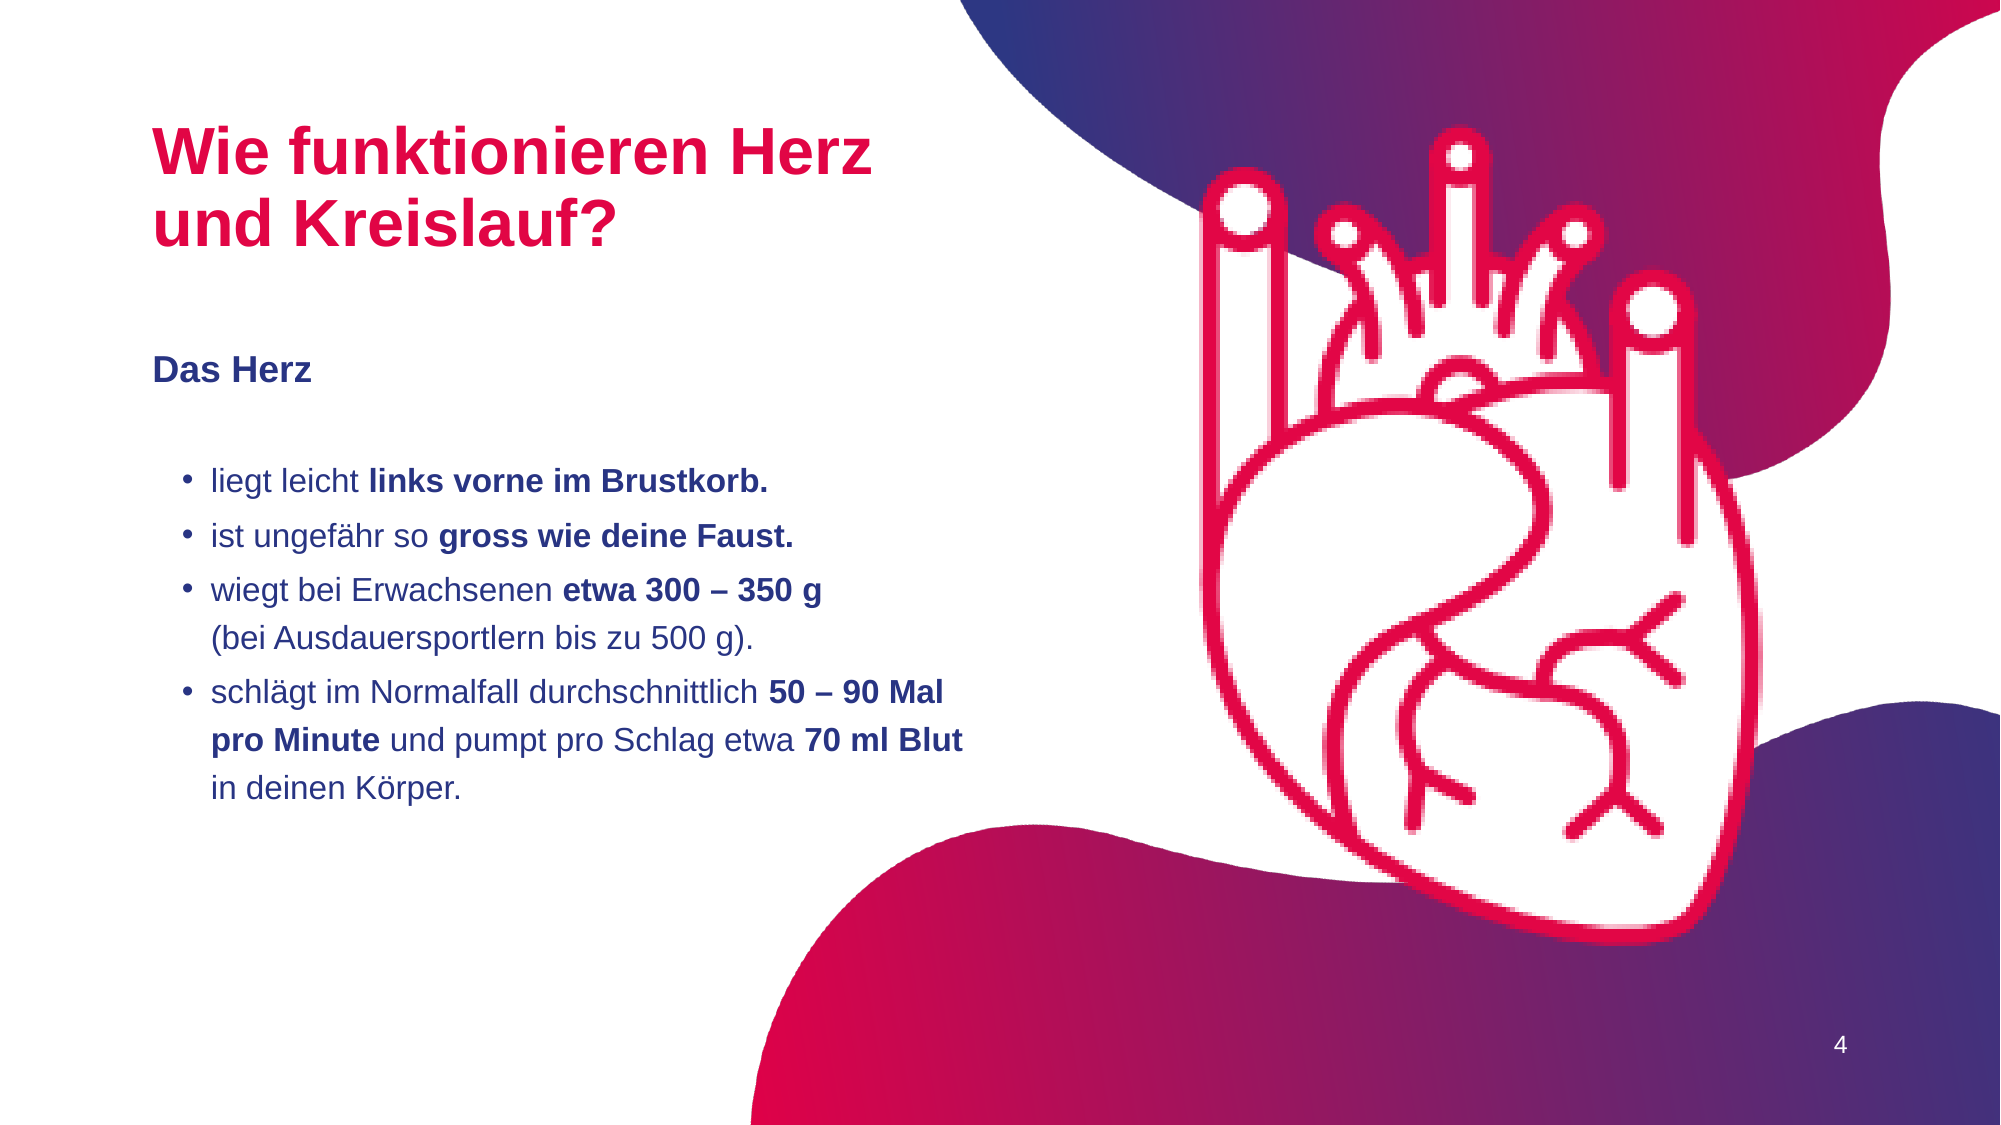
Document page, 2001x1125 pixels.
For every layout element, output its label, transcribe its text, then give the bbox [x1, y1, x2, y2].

list Das Herz liegt leicht links vorne im Brustkorb. ist ungefähr so gross wie deine Faust. wiegt bei Erwachsenen etwa 300 – 350 g (bei Ausdauersportlern bis zu 500 g). schlägt im Normalfall durchschnittlich 50 – 90 Mal pro Minute und pumpt pro Schlag etwa 70 ml Blut in deinen Körper. [137, 328, 718, 981]
title Wie funktionieren Herz und Kreislauf? [137, 89, 718, 289]
picture [693, 0, 2000, 1125]
